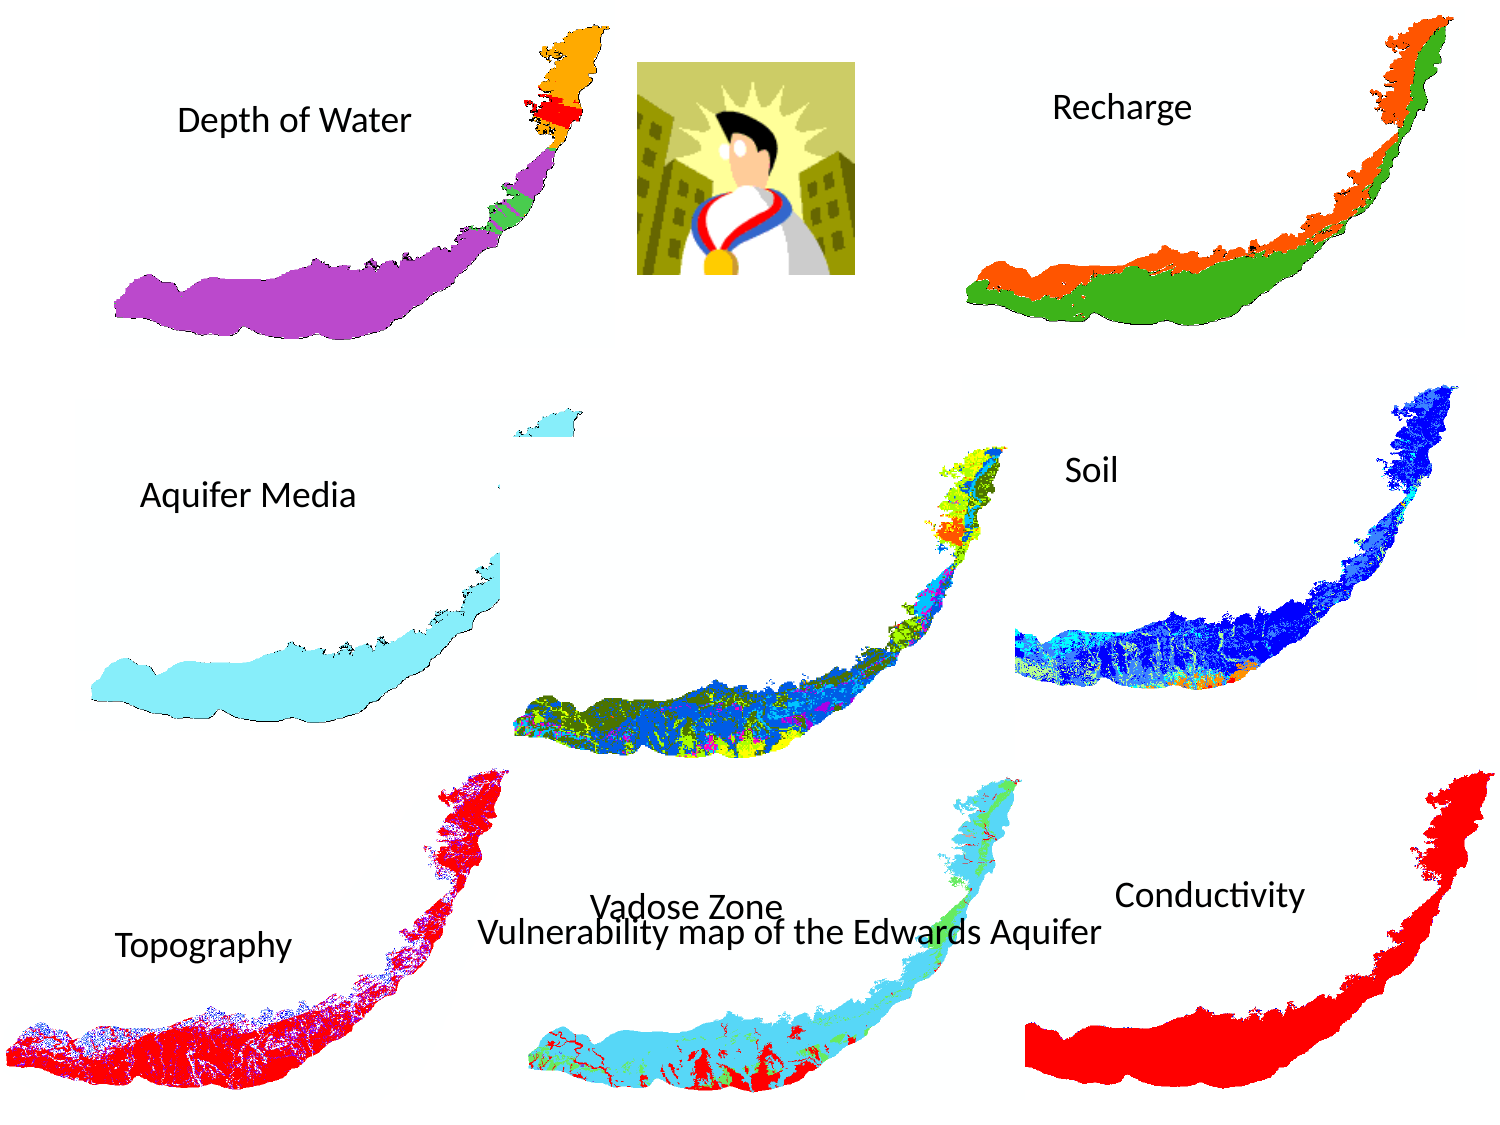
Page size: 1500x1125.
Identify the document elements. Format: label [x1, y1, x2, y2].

picture [0, 374, 1500, 1105]
picture [949, 7, 1465, 338]
picture [637, 62, 855, 276]
picture [99, 0, 615, 348]
